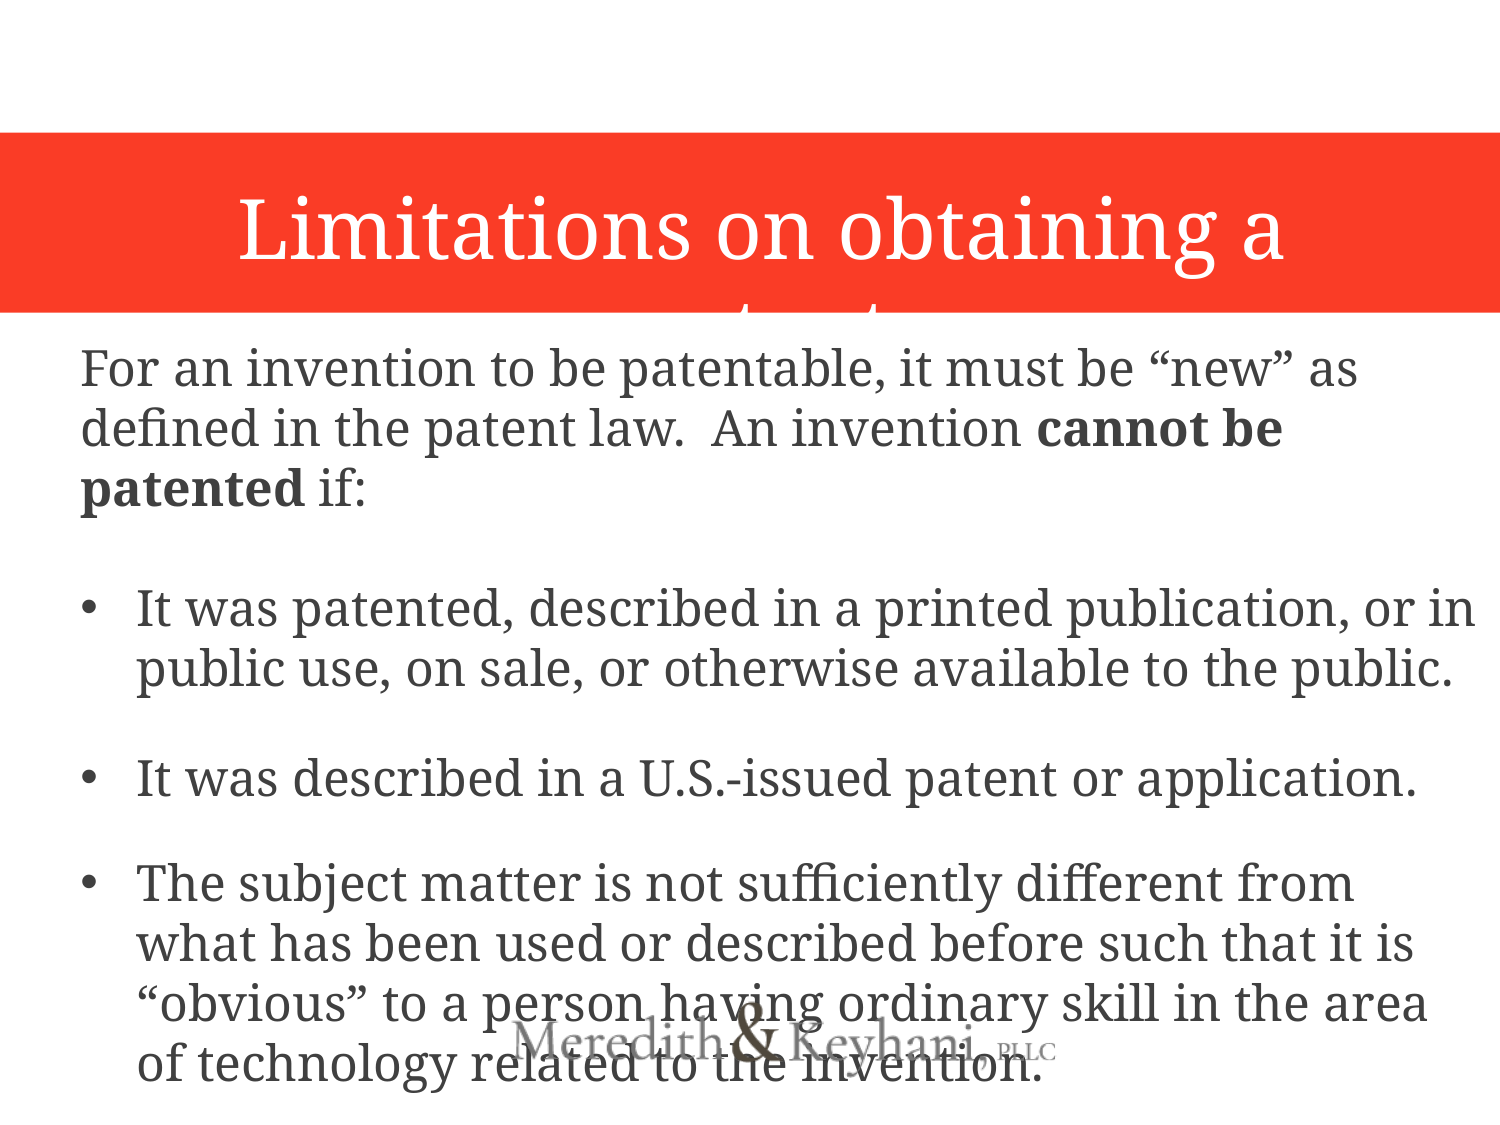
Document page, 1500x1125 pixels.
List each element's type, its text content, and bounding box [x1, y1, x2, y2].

text_box [0, 132, 1500, 313]
text_box Limitations on obtaining a patent [87, 168, 1438, 329]
text_box For an invention to be patentable, it must be “new” as defined in the patent law. An invention cannot be patented if: It was patented, described in a printed publication, or in public use, on sale, or otherwise available to the public. It was described in a U.S.-issued patent or application. The subject matter is not sufficiently different from what has been used or described before such that it is “obvious” to a person having ordinary skill in the area of technology related to the invention. [65, 329, 1500, 1125]
picture [487, 983, 1076, 1088]
